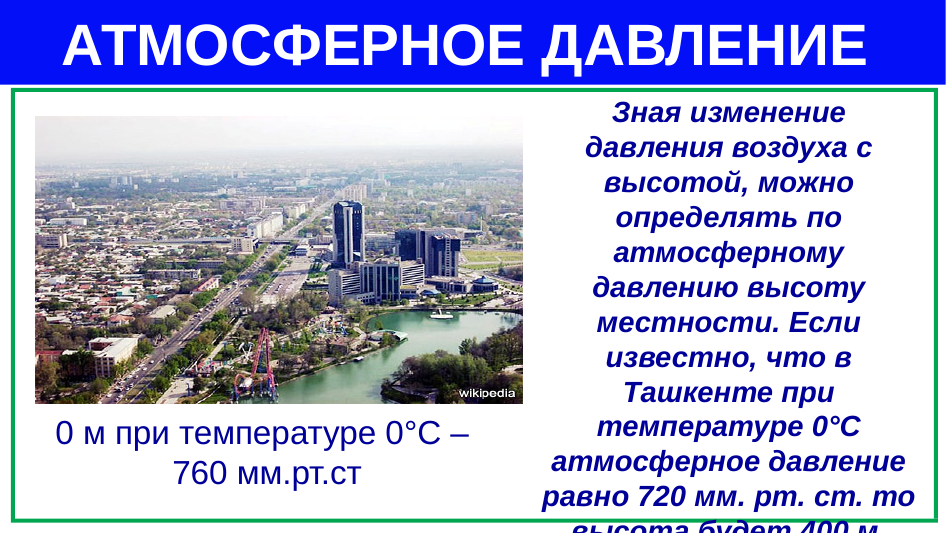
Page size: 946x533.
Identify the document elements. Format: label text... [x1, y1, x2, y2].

text_box АТМОСФЕРНОЕ ДАВЛЕНИЕ [0, 0, 946, 85]
text_box Зная изменение давления воздуха с высотой, можно определять по атмосферному давлению высоту местности. Если известно, что в Ташкенте при температуре 0°С атмосферное давление равно 720 мм. рт. ст. то высота будет 400 м. [523, 85, 935, 533]
text_box 0 м при температуре 0°С – 760 мм.рт.ст [11, 403, 523, 499]
picture [35, 115, 524, 404]
